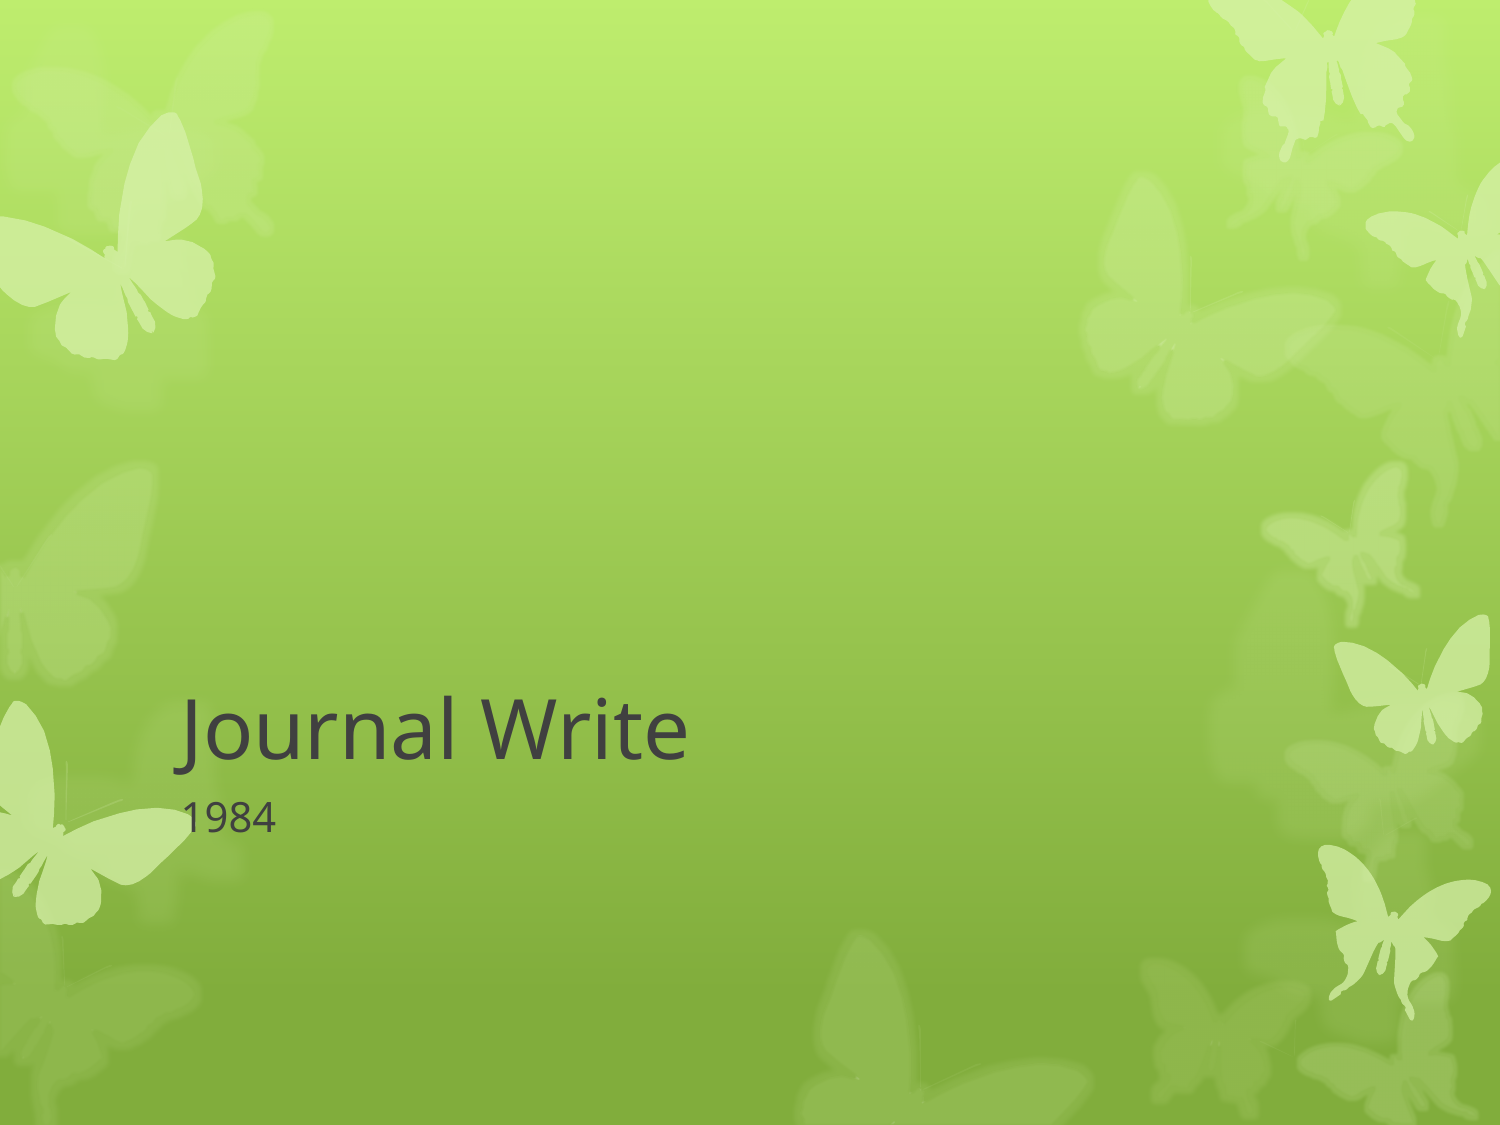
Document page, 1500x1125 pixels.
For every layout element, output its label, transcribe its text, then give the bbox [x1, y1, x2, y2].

title Journal Write [165, 542, 1334, 783]
subtitle 1984 [165, 783, 1334, 925]
